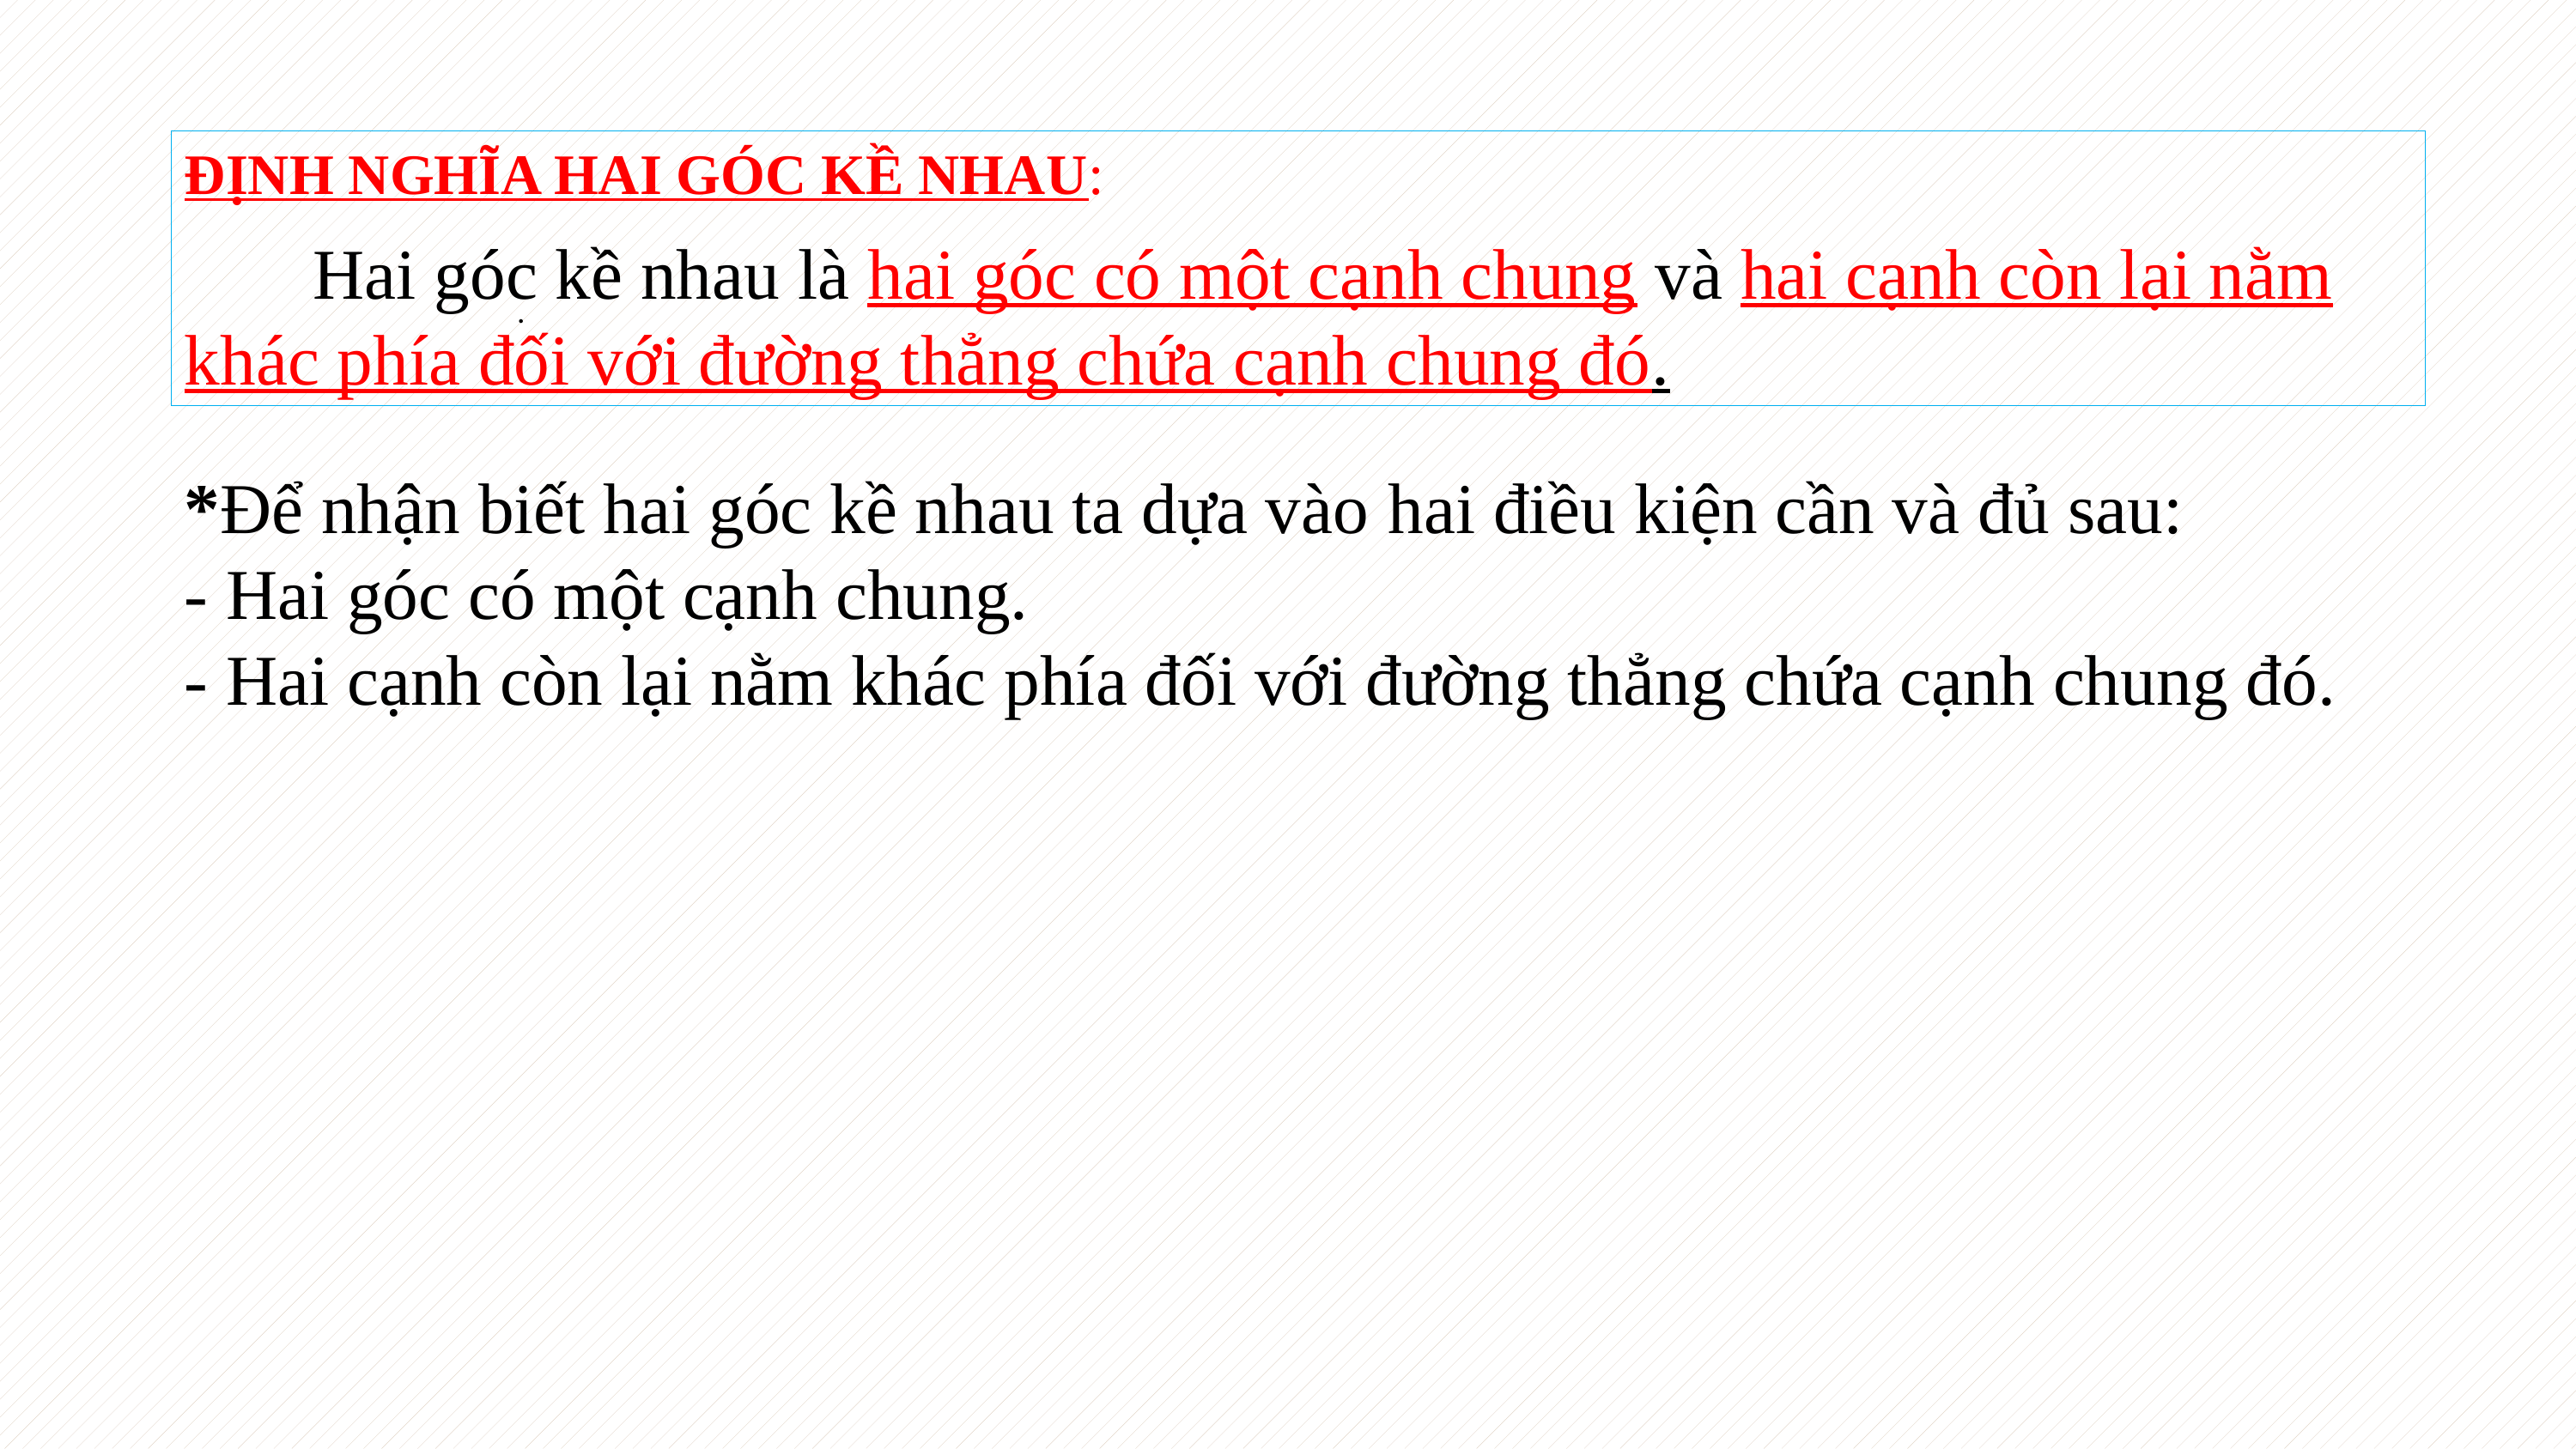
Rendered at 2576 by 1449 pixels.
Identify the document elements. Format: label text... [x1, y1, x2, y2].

text_box *Để nhận biết hai góc kề nhau ta dựa vào hai điều kiện cần và đủ sau: - Hai góc có một cạnh chung. - Hai cạnh còn lại nằm khác phía đối với đường thẳng chứa cạnh chung đó. [171, 456, 2426, 812]
text_box ĐỊNH NGHĨA HAI GÓC KỀ NHAU: Hai góc kề nhau là hai góc có một cạnh chung và hai cạnh còn lại nằm khác phía đối với đường thẳng chứa cạnh chung đó. [171, 130, 2426, 406]
